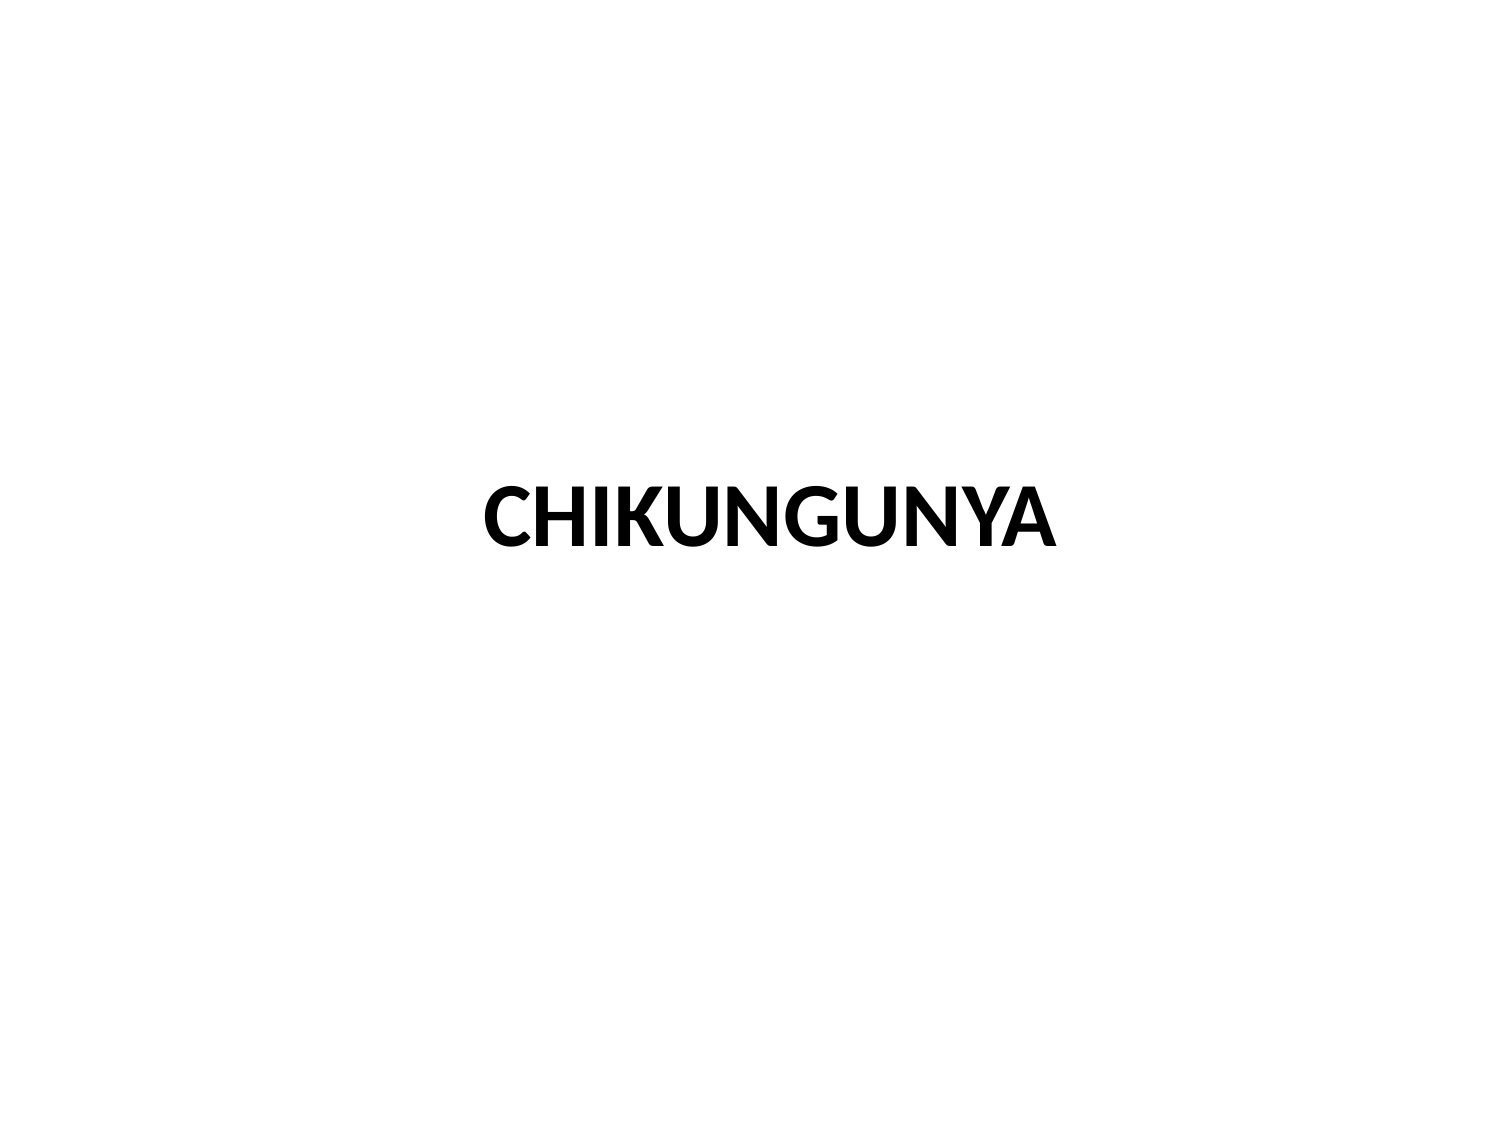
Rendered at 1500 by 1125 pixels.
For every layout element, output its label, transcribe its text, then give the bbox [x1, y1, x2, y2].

list CHIKUNGUNYA [75, 162, 1425, 1005]
